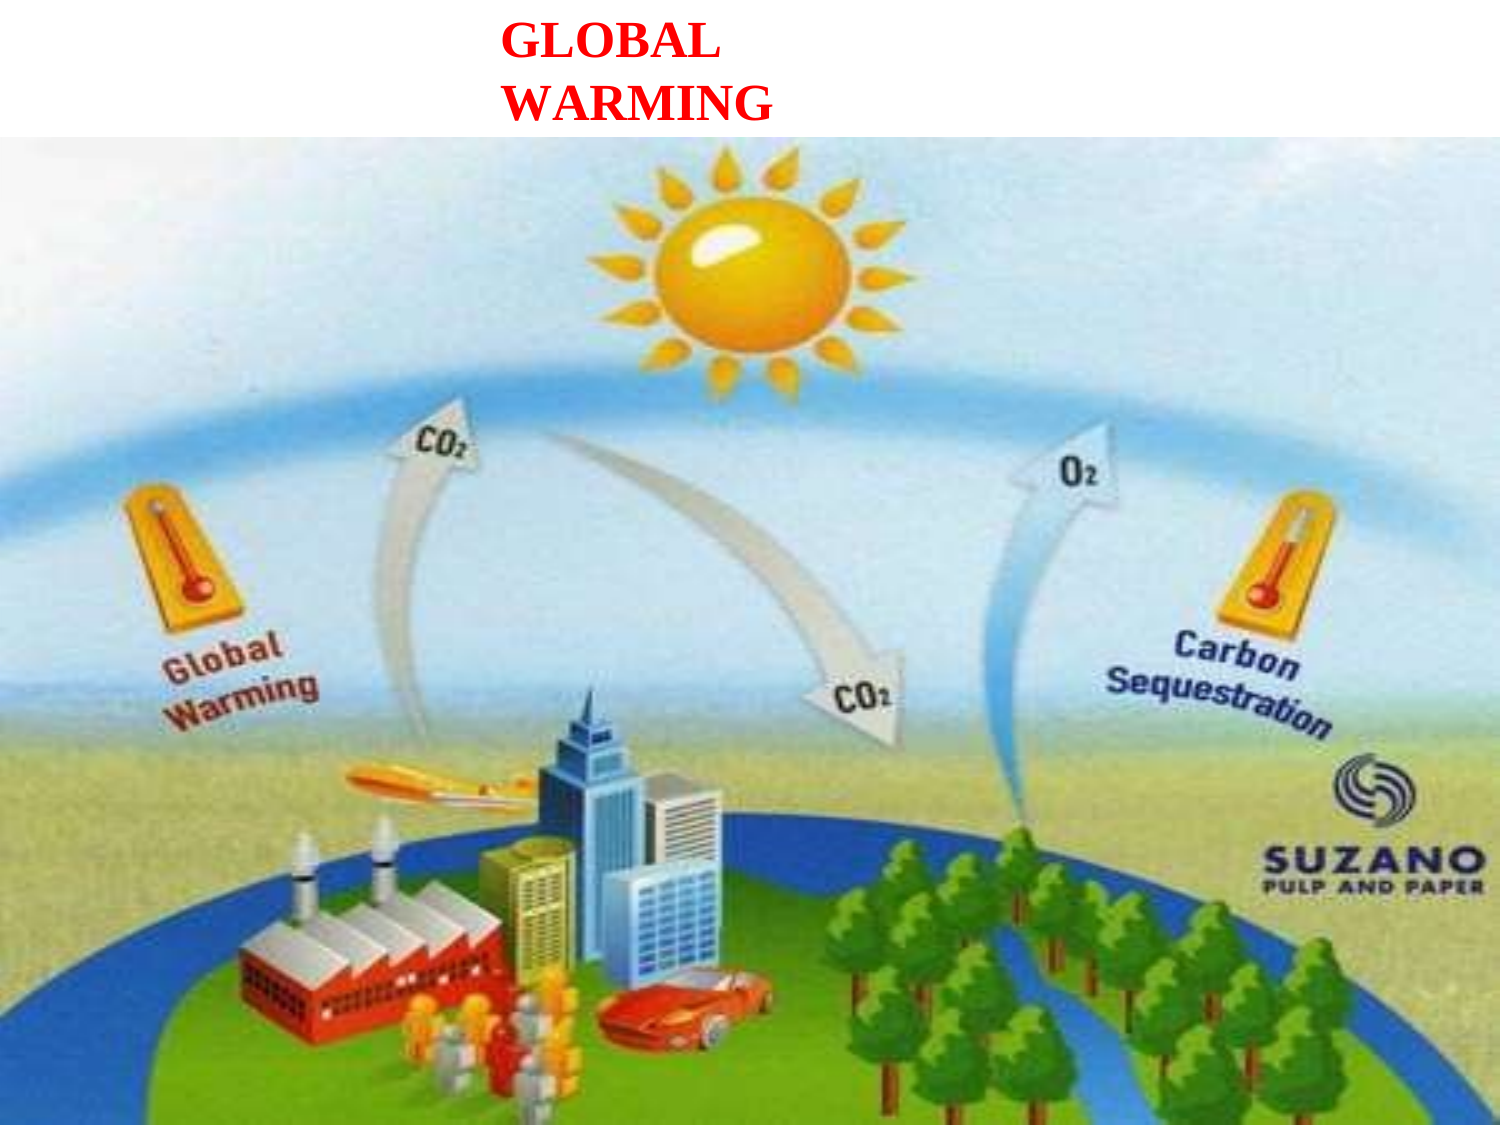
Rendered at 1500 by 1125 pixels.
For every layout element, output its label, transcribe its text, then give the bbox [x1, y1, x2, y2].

title GLOBAL WARMING [497, 3, 1003, 135]
picture [0, 137, 1500, 1125]
